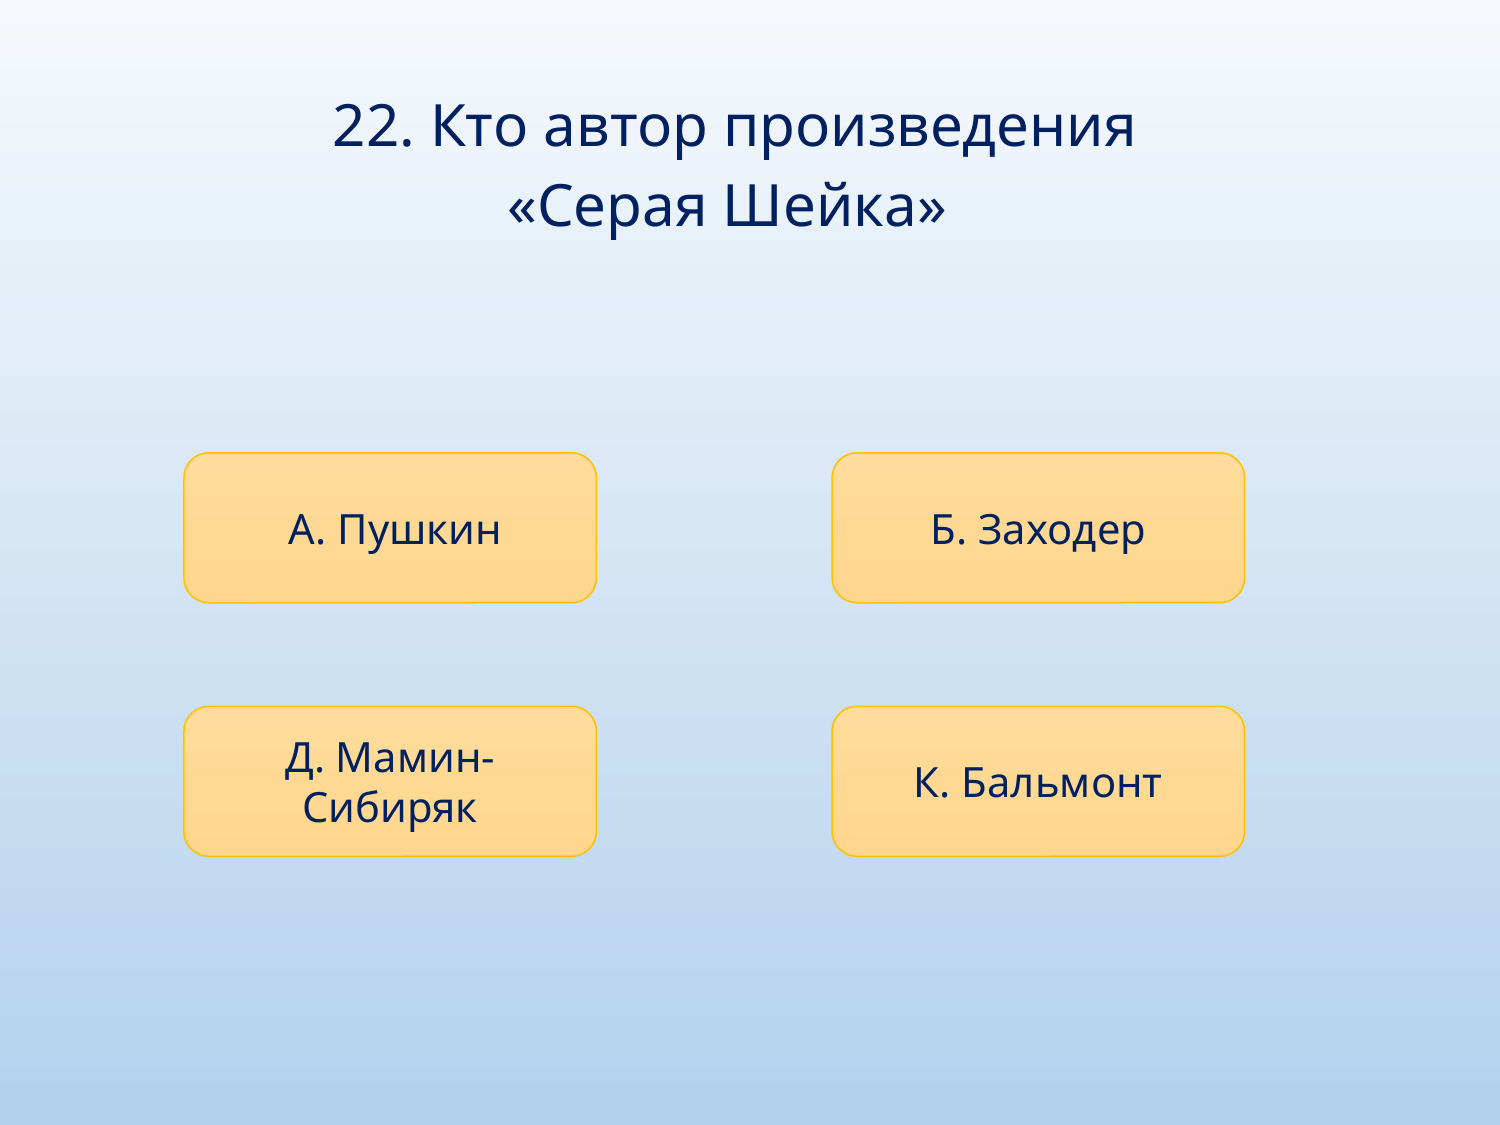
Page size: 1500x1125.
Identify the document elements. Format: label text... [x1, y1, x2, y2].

list 22. Кто автор произведения «Серая Шейка» [102, 70, 1383, 268]
text_box К. Бальмонт [832, 706, 1245, 857]
text_box Д. Мамин-Сибиряк [183, 706, 597, 857]
text_box Б. Заходер [832, 452, 1245, 603]
text_box А. Пушкин [183, 452, 597, 603]
